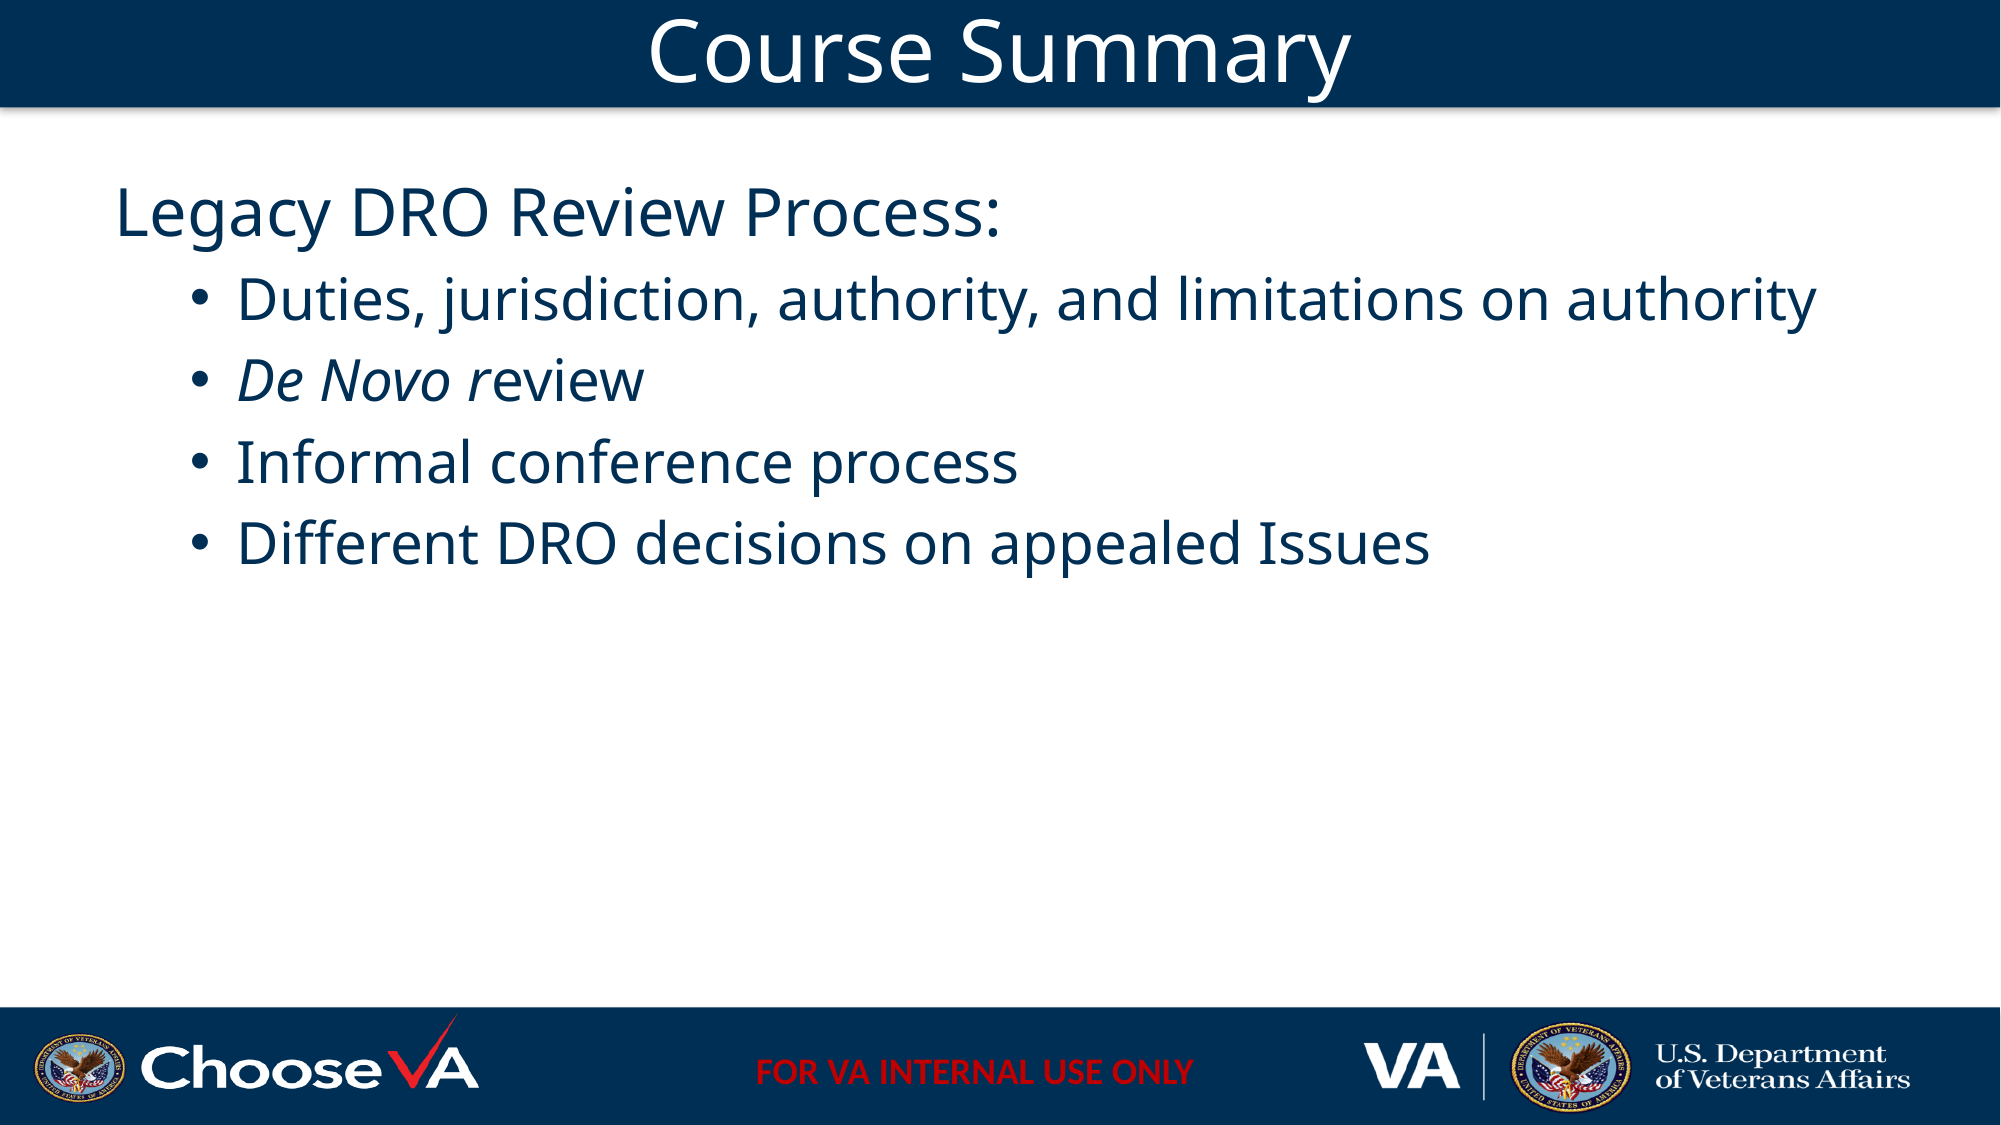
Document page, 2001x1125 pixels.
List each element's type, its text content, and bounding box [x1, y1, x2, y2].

title Course Summary [0, 0, 2000, 108]
list Legacy DRO Review Process: Duties, jurisdiction, authority, and limitations on authority De Novo review Informal conference process Different DRO decisions on appealed Issues [99, 162, 1900, 905]
picture [33, 1012, 479, 1103]
picture [1356, 1014, 1917, 1120]
